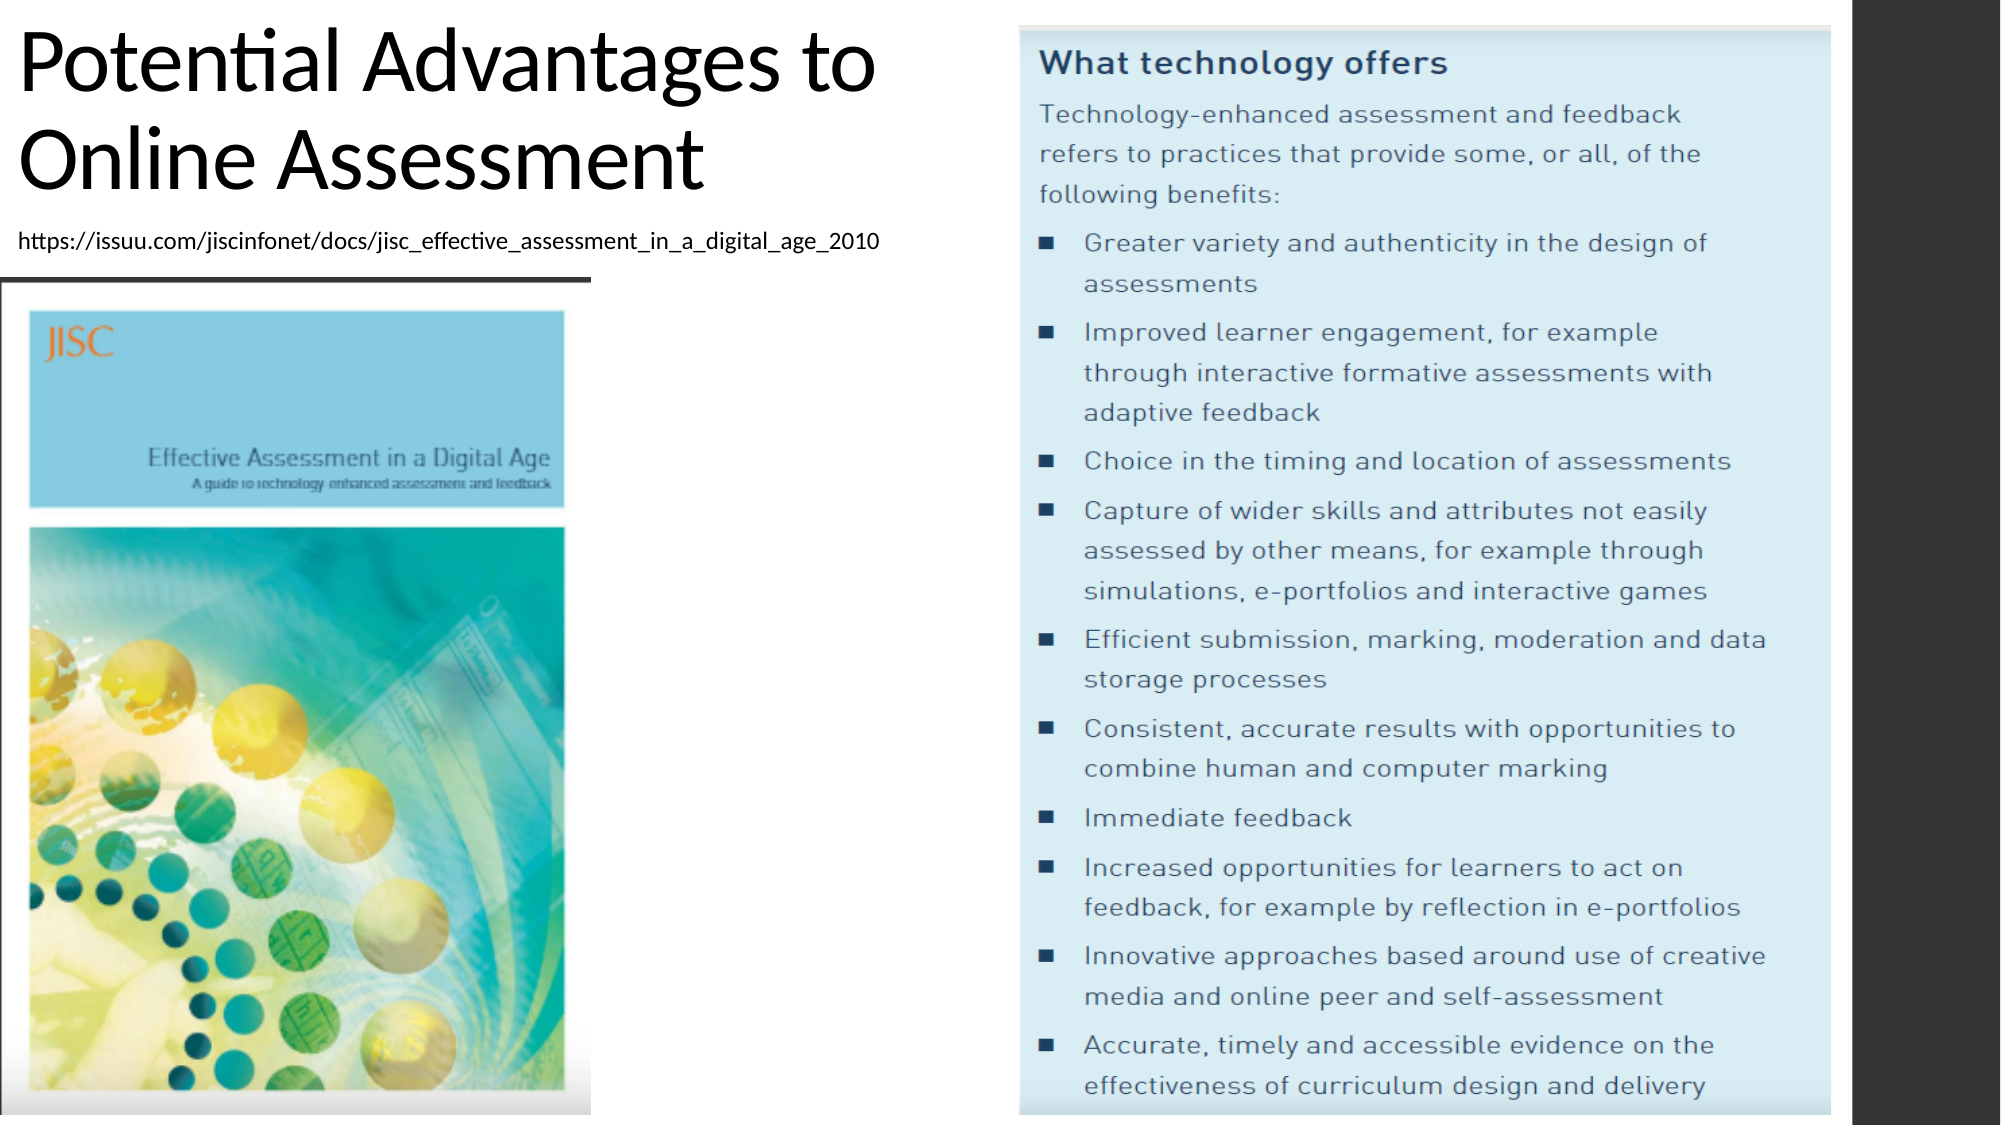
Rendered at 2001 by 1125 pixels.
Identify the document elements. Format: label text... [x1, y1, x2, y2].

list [0, 277, 591, 1115]
text_box https://issuu.com/jiscinfonet/docs/jisc_effective_assessment_in_a_digital_age_2010 [3, 217, 1011, 263]
picture [1018, 25, 1832, 1115]
title Potential Advantages to Online Assessment [3, 0, 962, 217]
